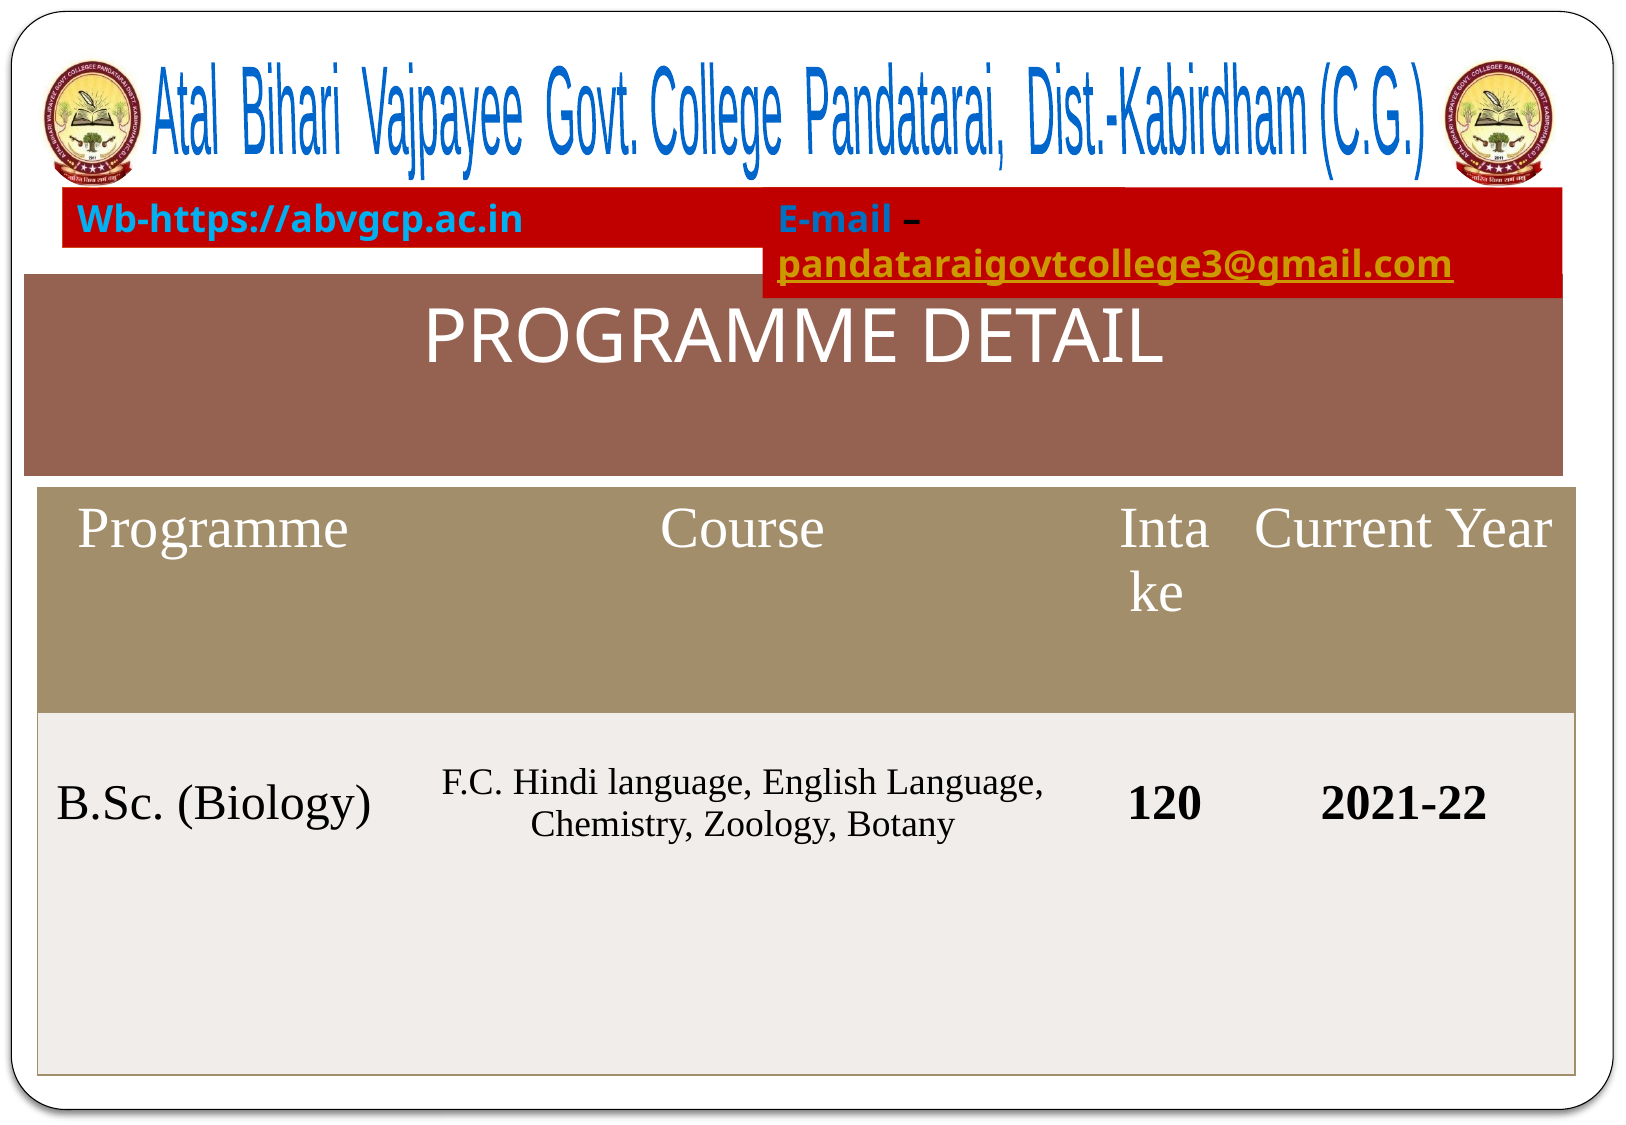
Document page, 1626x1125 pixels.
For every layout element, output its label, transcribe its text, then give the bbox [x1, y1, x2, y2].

table_header Intake [1096, 488, 1233, 711]
table_header Programme [38, 488, 390, 711]
table_cell B.Sc. (Biology) [38, 713, 390, 1074]
text_box Wb-https://abvgcp.ac.in [62, 187, 762, 248]
table_header Current Year [1233, 488, 1574, 711]
table_header Course [390, 488, 1096, 711]
text_box [36, 48, 152, 189]
table_header PROGRAMME DETAIL [26, 276, 1562, 474]
table_cell 2021-22 [1233, 713, 1574, 1074]
text_box E-mail – pandataraigovtcollege3@gmail.com [762, 187, 1563, 299]
table_cell F.C. Hindi language, English Language, Chemistry, Zoology, Botany [390, 713, 1096, 1074]
text_box [1436, 48, 1564, 189]
table_cell 120 [1096, 713, 1233, 1074]
